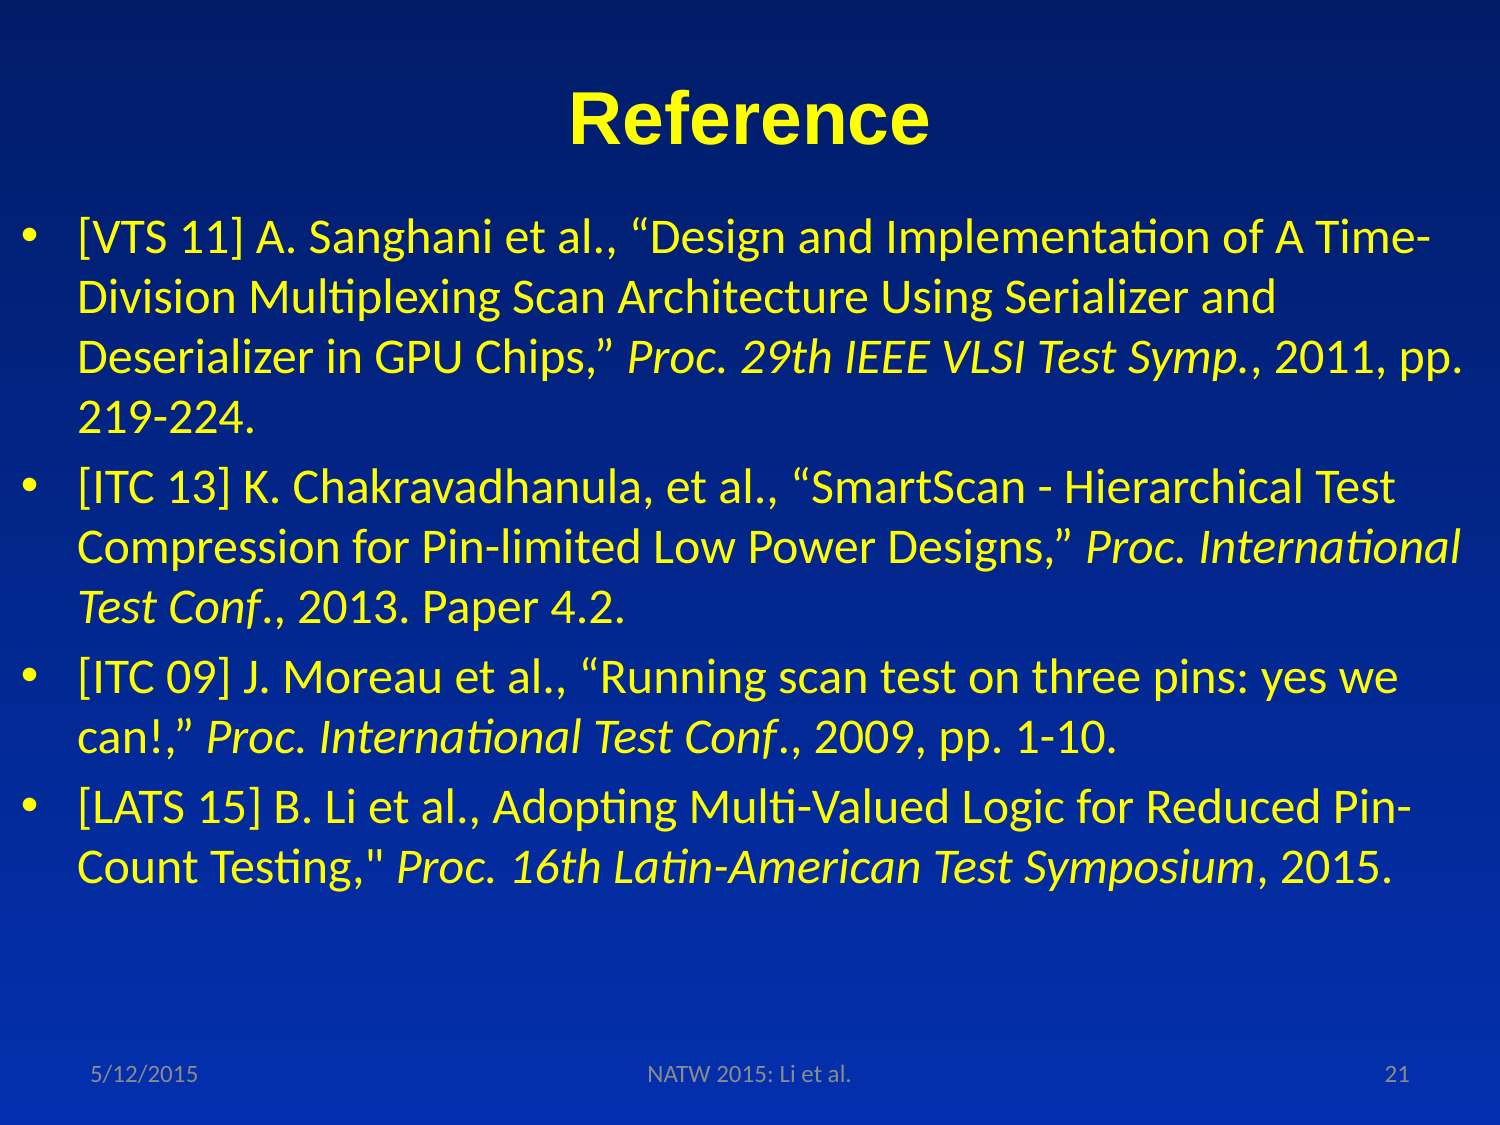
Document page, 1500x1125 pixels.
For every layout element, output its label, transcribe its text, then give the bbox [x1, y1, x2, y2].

text_box Reference [74, 45, 1425, 185]
slide_number 21 [1074, 1042, 1425, 1103]
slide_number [75, 1042, 425, 1103]
footer NATW 2015: Li et al. [512, 1042, 988, 1103]
list [VTS 11] A. Sanghani et al., “Design and Implementation of A Time-Division Multiplexing Scan Architecture Using Serializer and Deserializer in GPU Chips,” Proc. 29th IEEE VLSI Test Symp., 2011, pp. 219-224. [ITC 13] K. Chakravadhanula, et al., “SmartScan - Hierarchical Test Compression for Pin-limited Low Power Designs,” Proc. International Test Conf., 2013. Paper 4.2. [ITC 09] J. Moreau et al., “Running scan test on three pins: yes we can!,” Proc. International Test Conf., 2009, pp. 1-10. [LATS 15] B. Li et al., Adopting Multi-Valued Logic for Reduced Pin-Count Testing," Proc. 16th Latin-American Test Symposium, 2015. [5, 196, 1489, 992]
